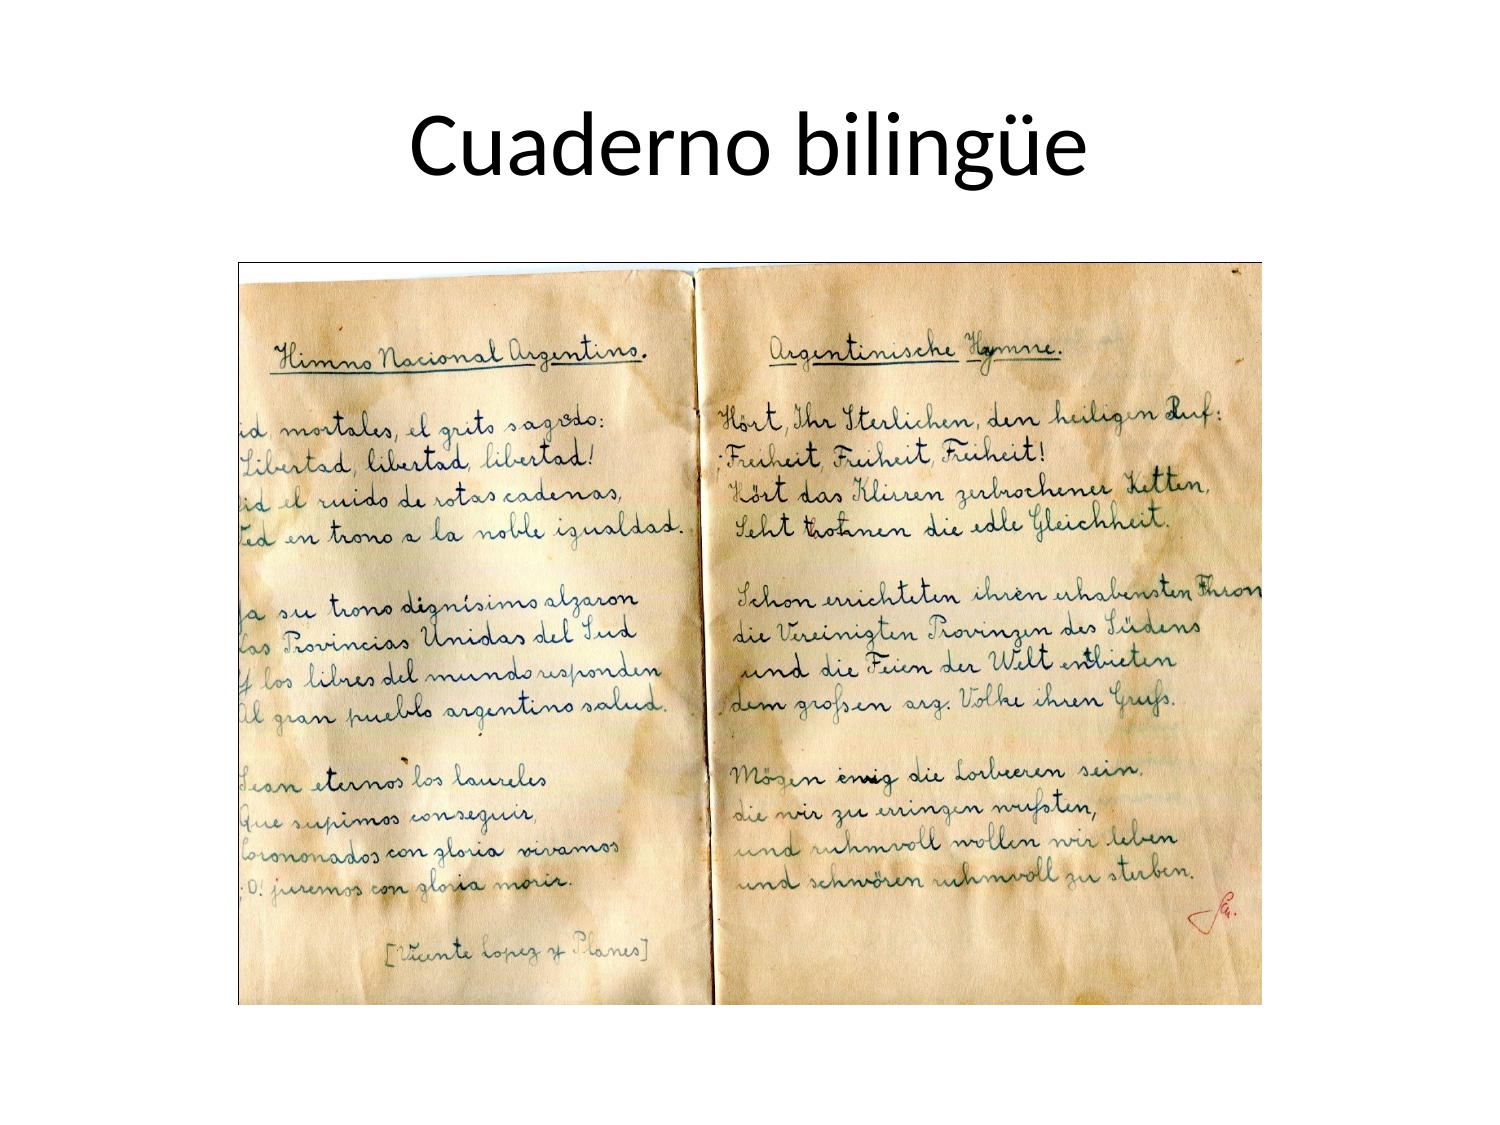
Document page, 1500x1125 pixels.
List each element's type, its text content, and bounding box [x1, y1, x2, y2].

title Cuaderno bilingüe [75, 45, 1425, 233]
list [237, 262, 1263, 1006]
